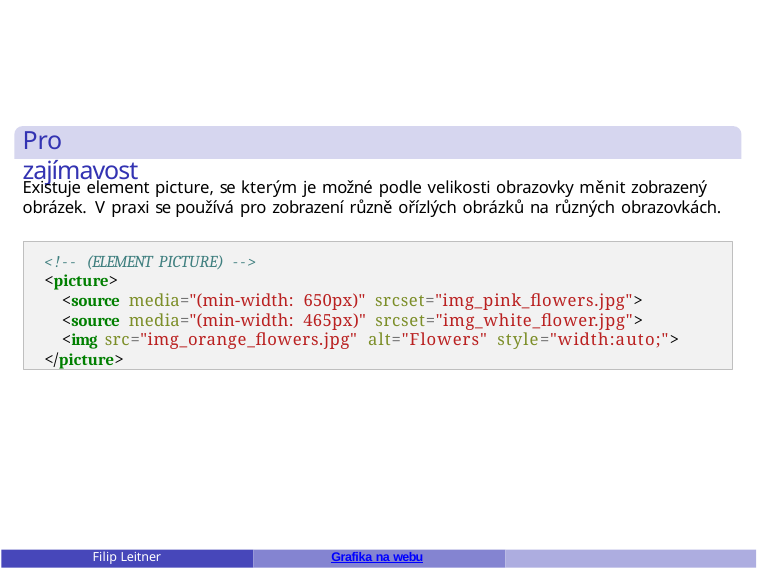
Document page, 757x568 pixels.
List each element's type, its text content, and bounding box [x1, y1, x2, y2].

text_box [1, 533, 757, 568]
text_box <!-- (ELEMENT PICTURE) --> <picture> <source media="(min-width: 650px)" srcset="img_pink_flowers.jpg"> <source media="(min-width: 465px)" srcset="img_white_flower.jpg"> <img src="img_orange_flowers.jpg" alt="Flowers" style="width:auto;"> </picture> [23, 241, 733, 369]
text_box [174, 126, 742, 159]
text_box Existuje element picture, se kterým je možné podle velikosti obrazovky měnit zobrazený obrázek. V praxi se používá pro zobrazení různě ořízlých obrázků na různých obrazovkách. [20, 174, 736, 217]
text_box Pro zajímavost [22, 120, 174, 174]
text_box [14, 126, 22, 159]
